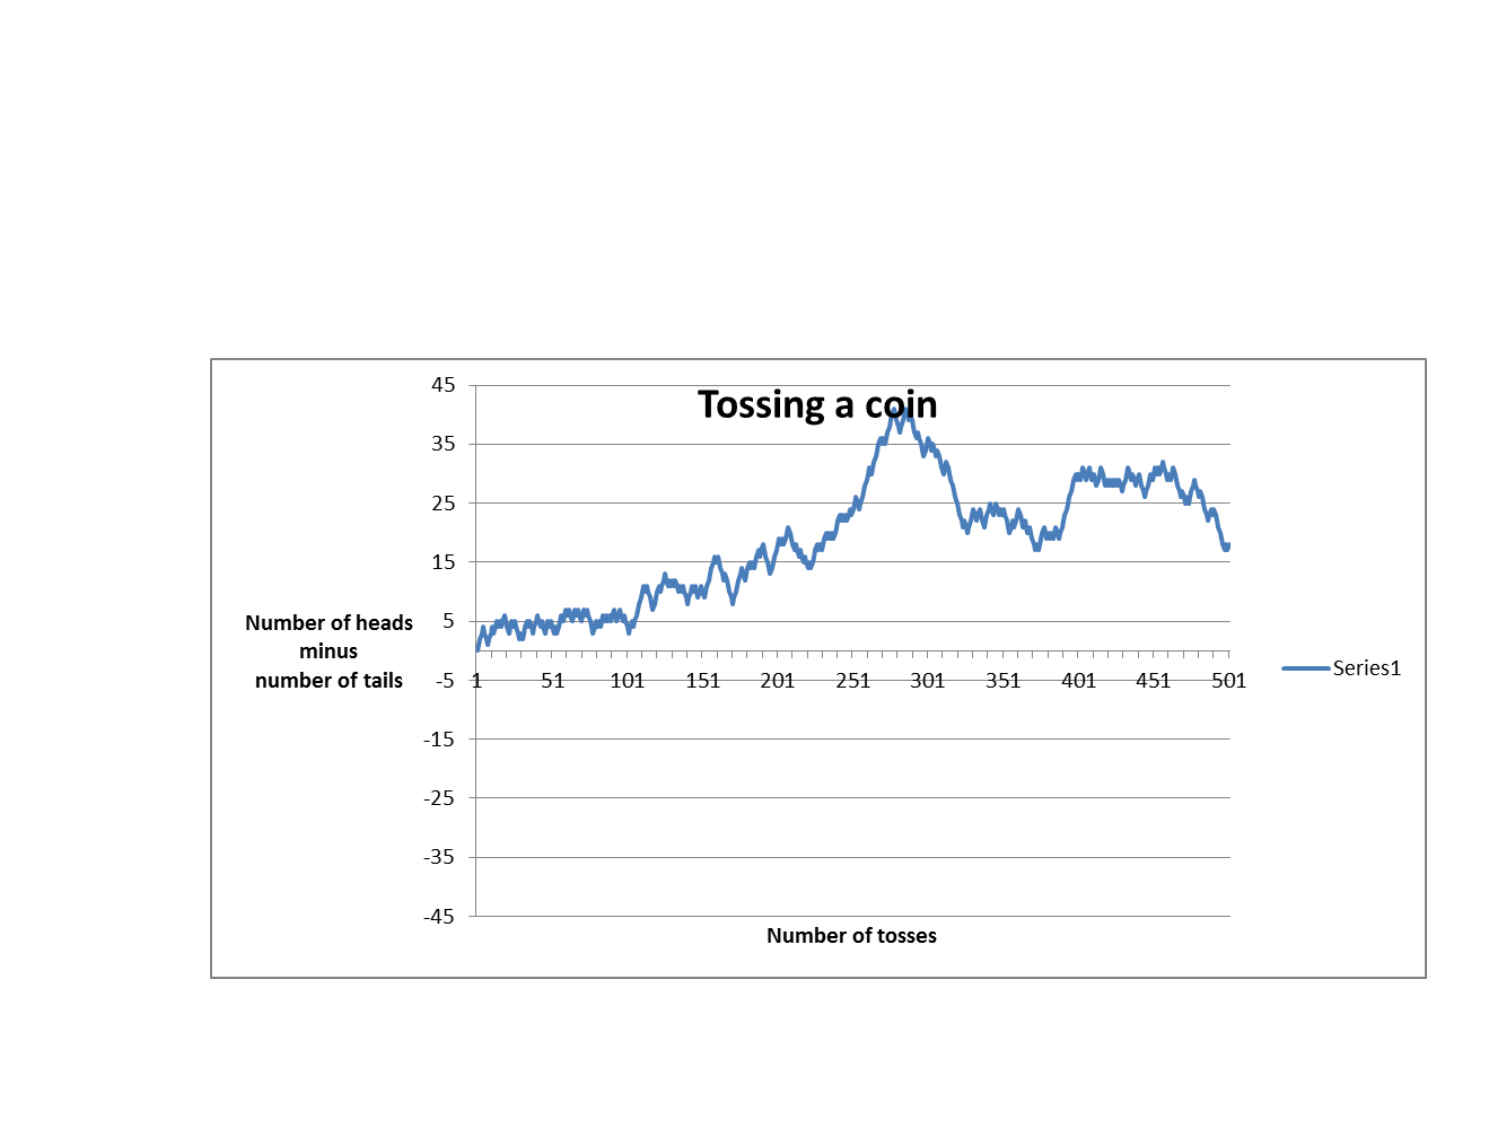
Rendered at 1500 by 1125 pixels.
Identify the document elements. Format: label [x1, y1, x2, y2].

list [210, 358, 1427, 979]
